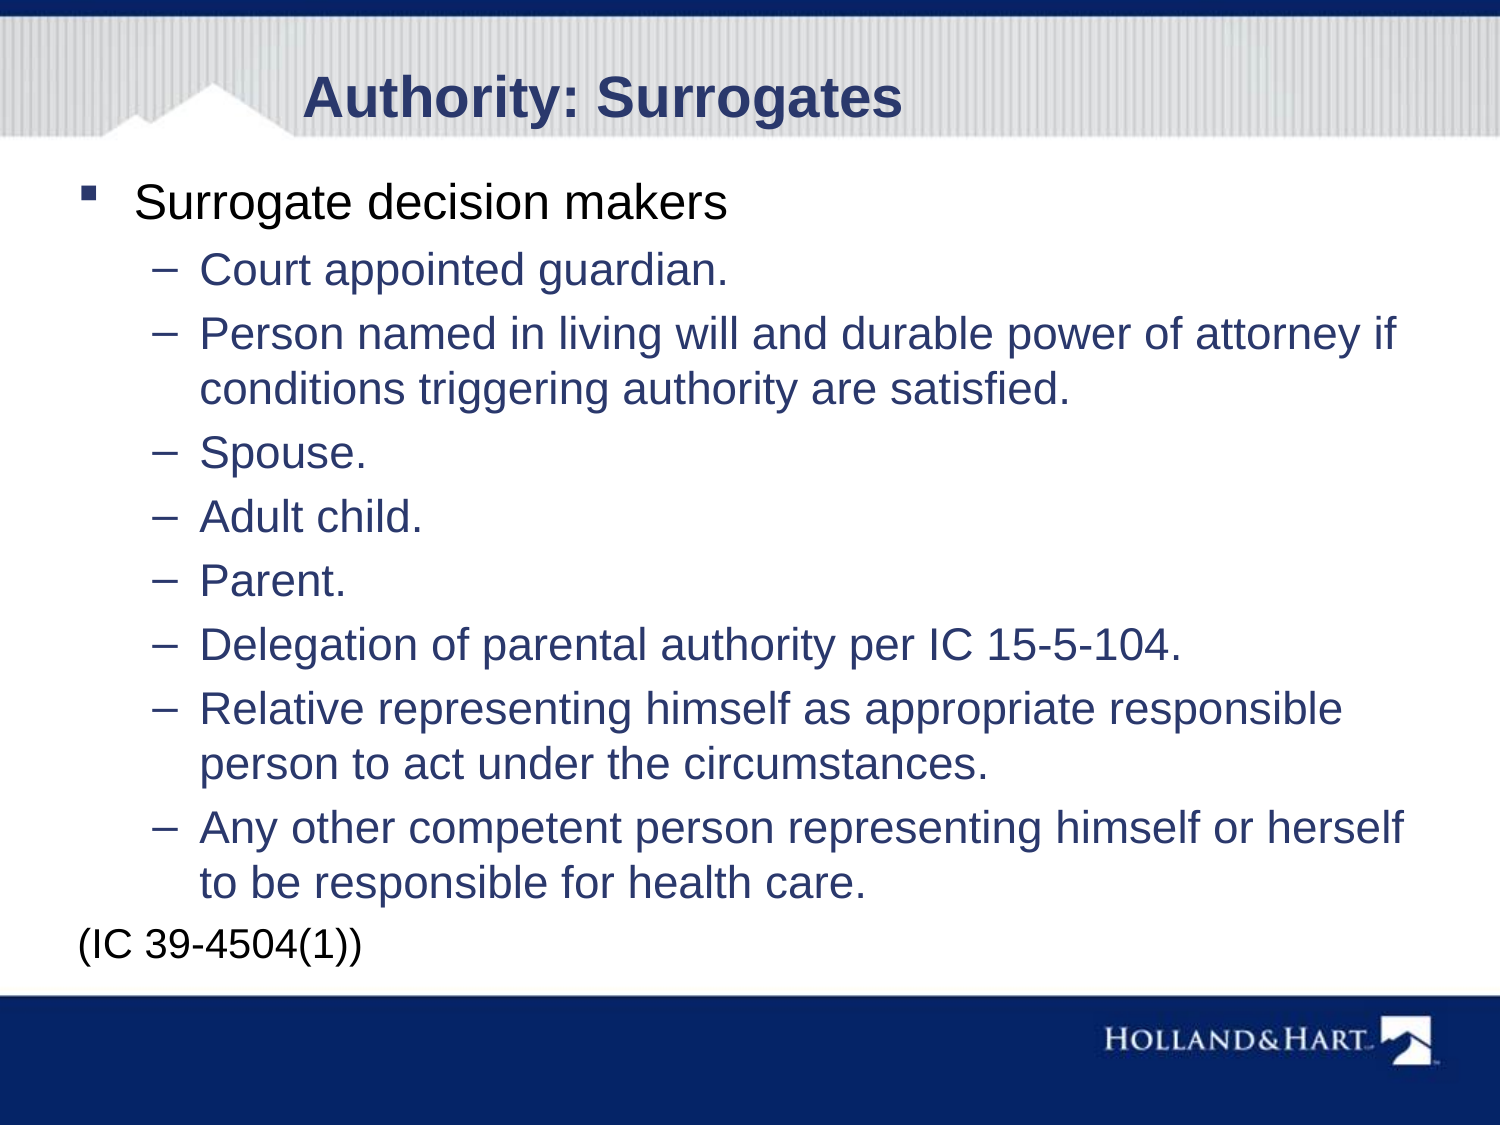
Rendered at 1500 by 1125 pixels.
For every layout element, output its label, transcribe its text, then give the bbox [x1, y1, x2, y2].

picture [0, 0, 1500, 1125]
title Authority: Surrogates [287, 37, 1500, 151]
list Surrogate decision makers Court appointed guardian. Person named in living will and durable power of attorney if conditions triggering authority are satisfied. Spouse. Adult child. Parent. Delegation of parental authority per IC 15-5-104. Relative representing himself as appropriate responsible person to act under the circumstances. Any other competent person representing himself or herself to be responsible for health care. (IC 39-4504(1)) [62, 162, 1463, 938]
